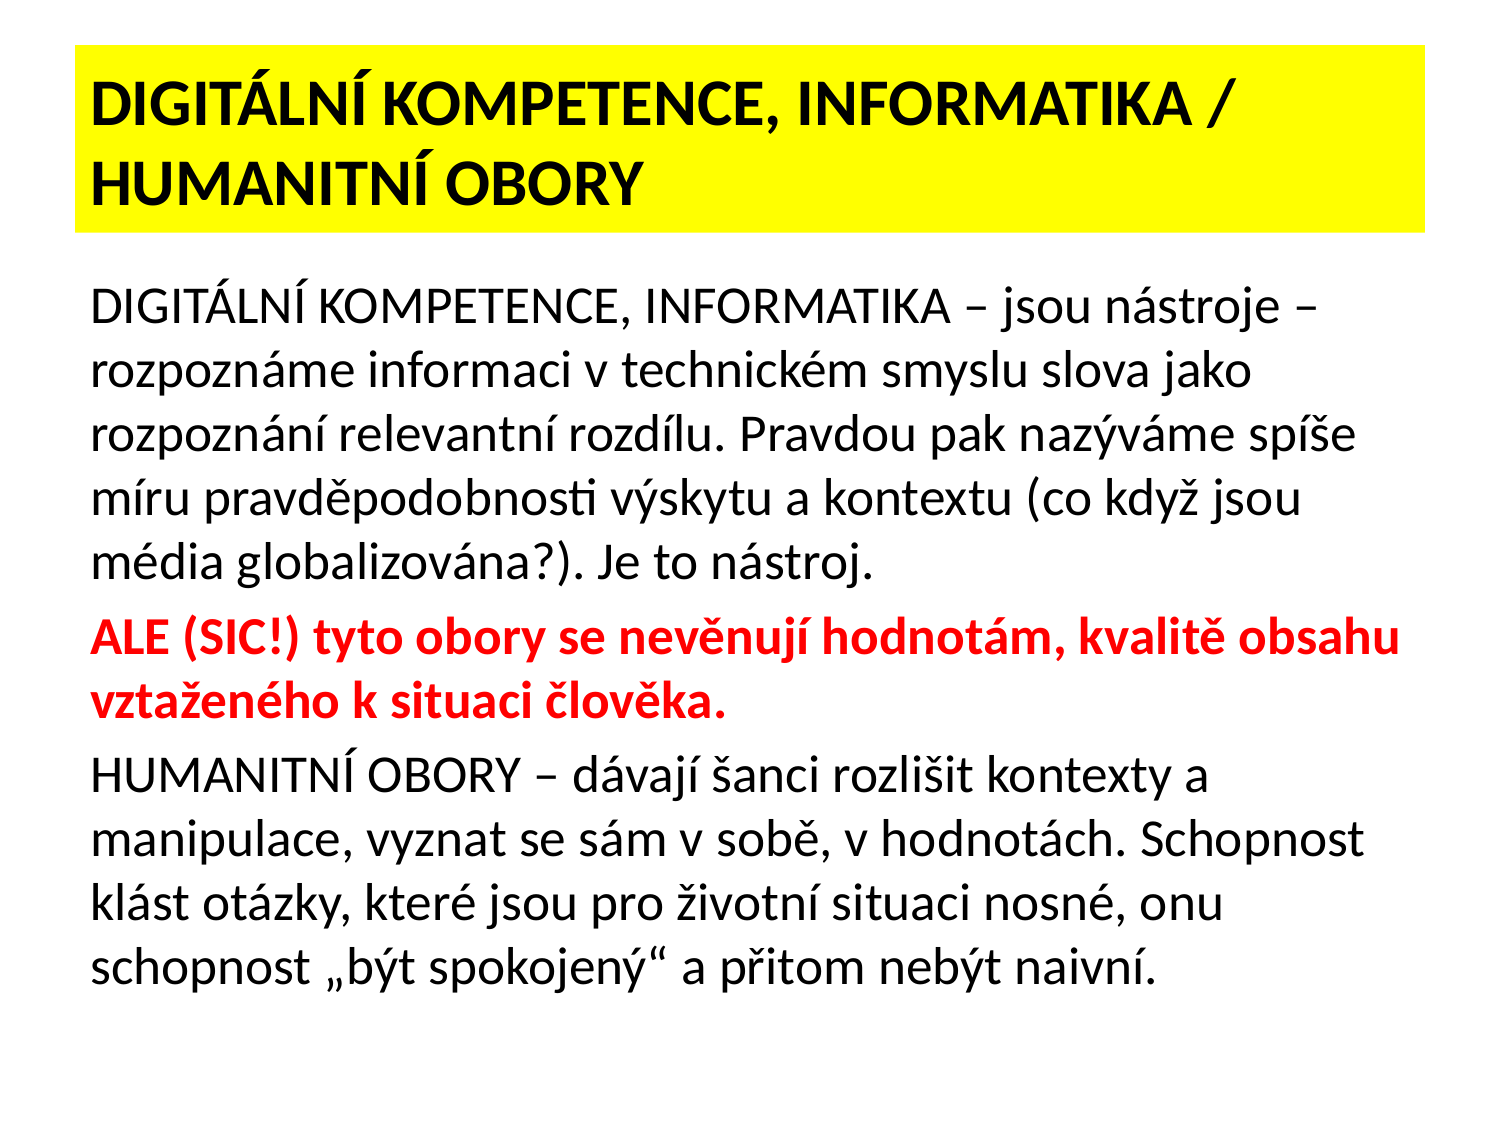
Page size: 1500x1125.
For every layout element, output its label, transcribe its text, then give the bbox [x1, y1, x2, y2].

title DIGITÁLNÍ KOMPETENCE, INFORMATIKA / HUMANITNÍ OBORY [75, 45, 1425, 233]
list DIGITÁLNÍ KOMPETENCE, INFORMATIKA – jsou nástroje – rozpoznáme informaci v technickém smyslu slova jako rozpoznání relevantní rozdílu. Pravdou pak nazýváme spíše míru pravděpodobnosti výskytu a kontextu (co když jsou média globalizována?). Je to nástroj. ALE (SIC!) tyto obory se nevěnují hodnotám, kvalitě obsahu vztaženého k situaci člověka. HUMANITNÍ OBORY – dávají šanci rozlišit kontexty a manipulace, vyznat se sám v sobě, v hodnotách. Schopnost klást otázky, které jsou pro životní situaci nosné, onu schopnost „být spokojený“ a přitom nebýt naivní. [75, 262, 1425, 1005]
